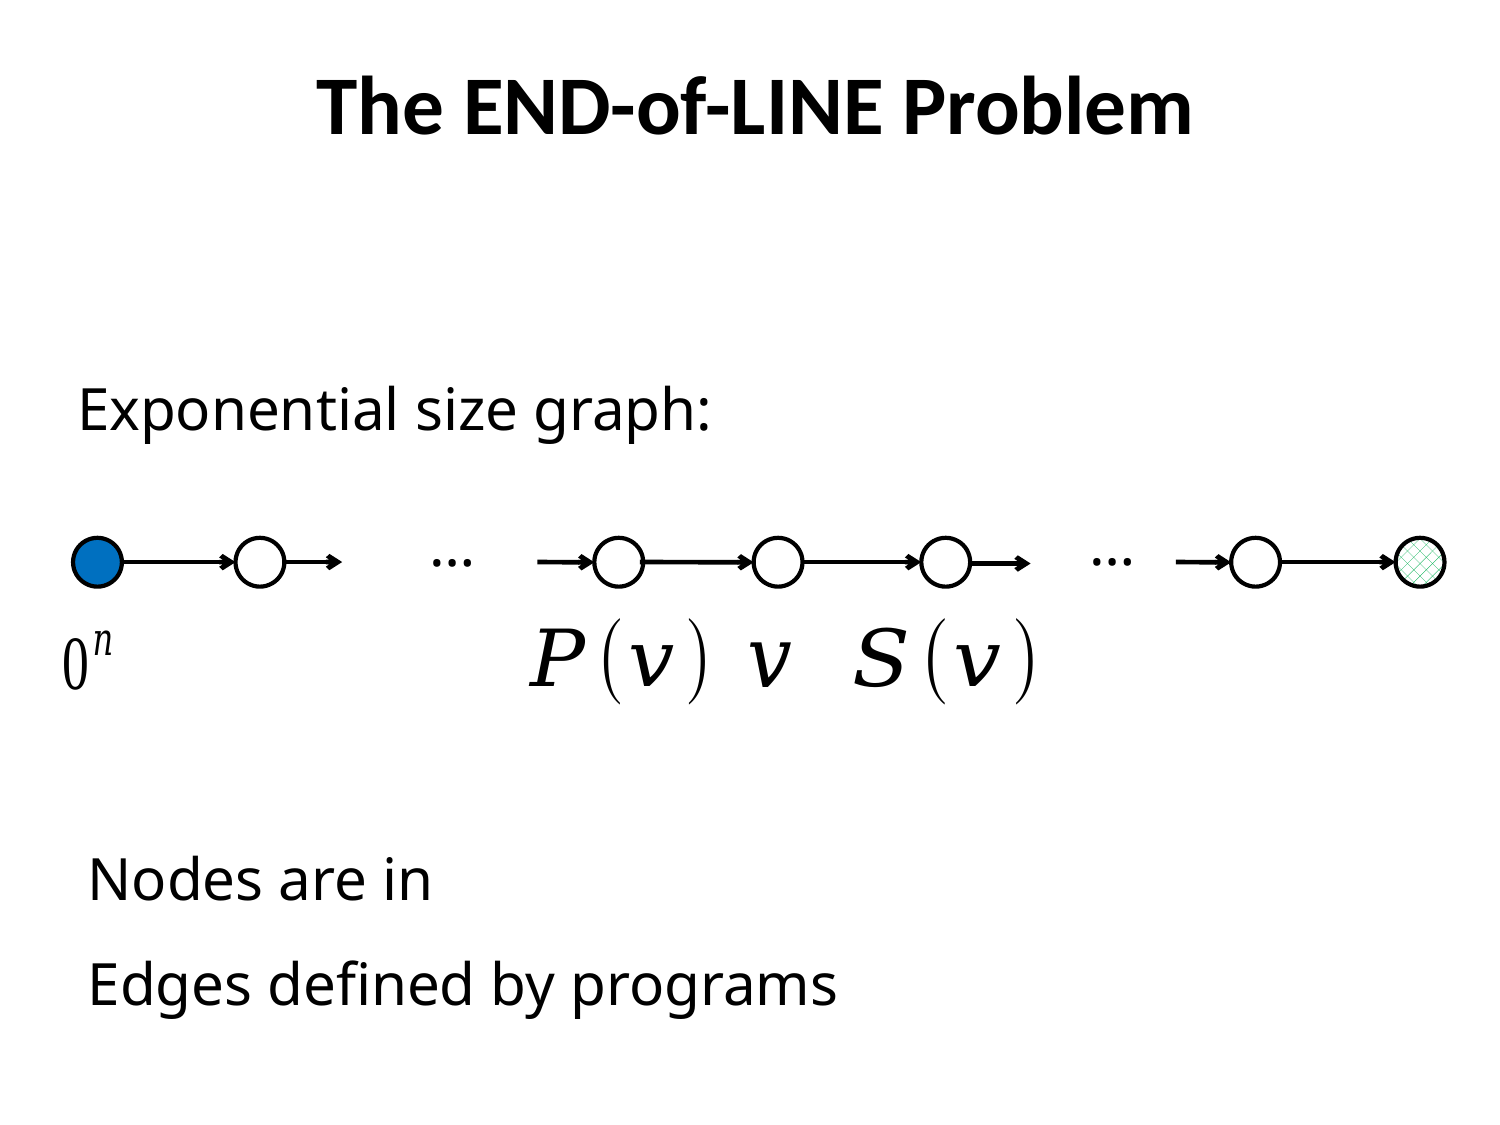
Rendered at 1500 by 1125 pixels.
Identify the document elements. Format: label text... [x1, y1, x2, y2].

text_box [1395, 537, 1445, 587]
text_box [594, 537, 644, 587]
text_box [73, 537, 122, 587]
text_box … [414, 500, 506, 586]
text_box [235, 537, 285, 587]
text_box [753, 537, 803, 587]
text_box Exponential size graph: [62, 330, 1500, 450]
subtitle The END-of-LINE Problem [41, 43, 1471, 161]
text_box [1231, 537, 1280, 587]
text_box … [1074, 500, 1167, 585]
text_box [921, 537, 971, 587]
